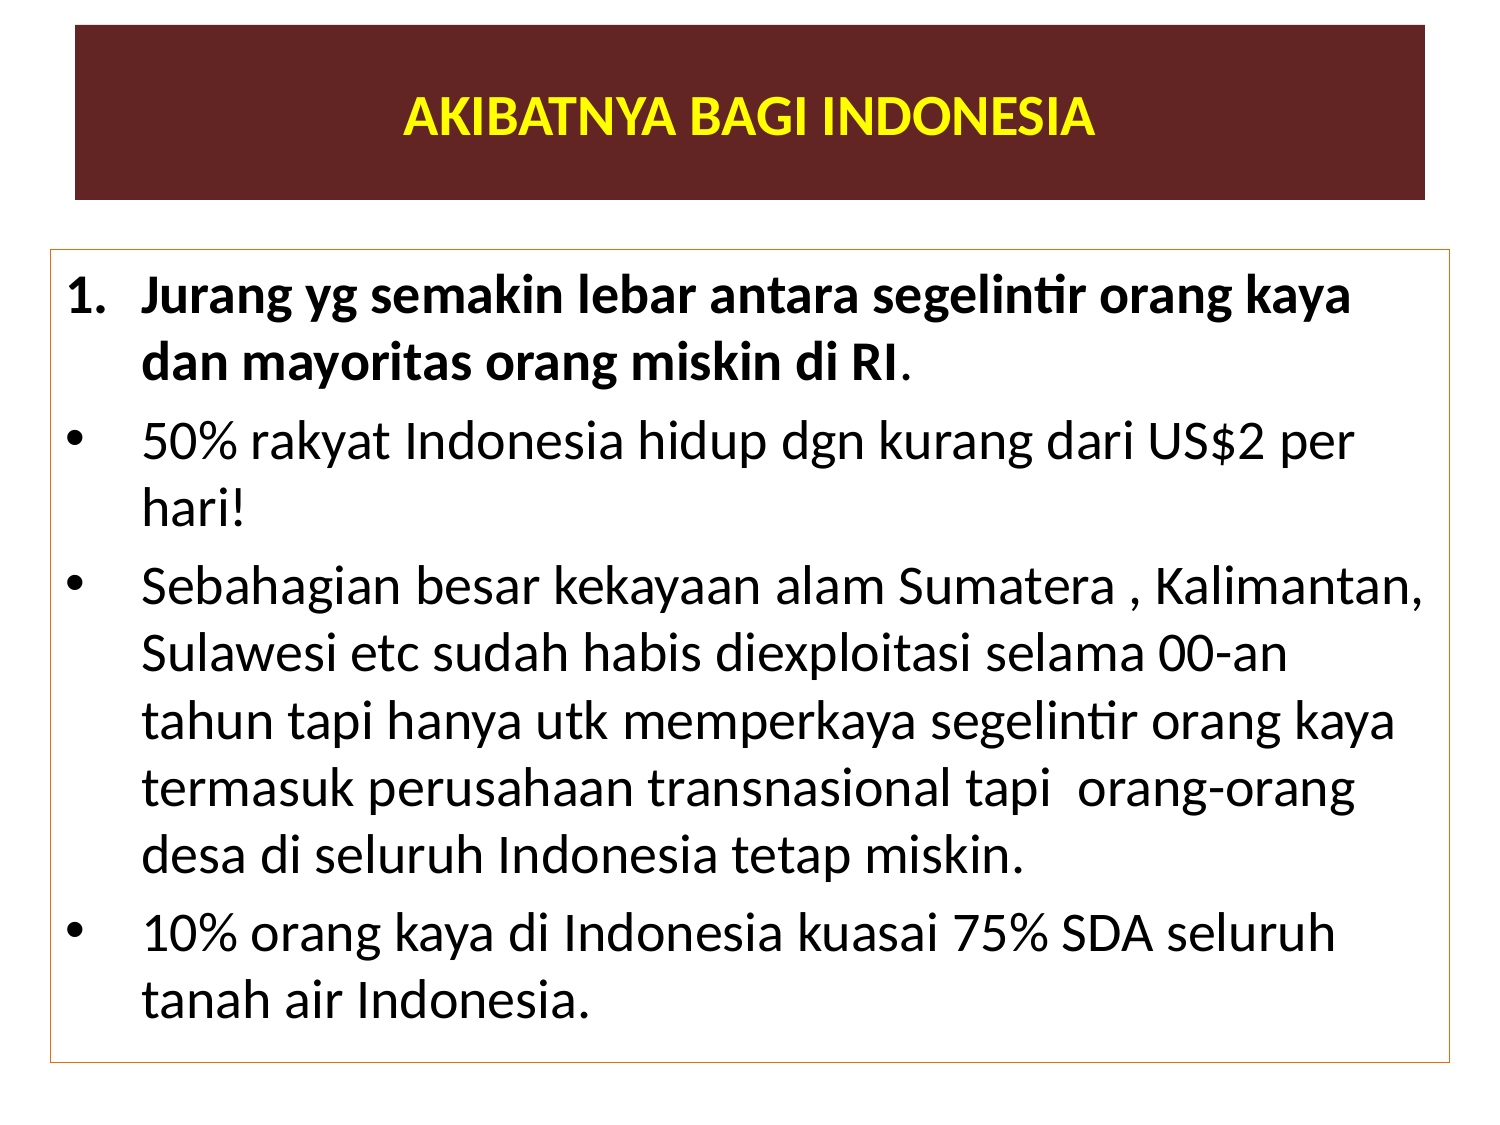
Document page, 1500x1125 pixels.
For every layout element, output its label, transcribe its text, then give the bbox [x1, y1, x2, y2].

title AKIBATNYA BAGI INDONESIA [75, 24, 1425, 200]
list Jurang yg semakin lebar antara segelintir orang kaya dan mayoritas orang miskin di RI. 50% rakyat Indonesia hidup dgn kurang dari US$2 per hari! Sebahagian besar kekayaan alam Sumatera , Kalimantan, Sulawesi etc sudah habis diexploitasi selama 00-an tahun tapi hanya utk memperkaya segelintir orang kaya termasuk perusahaan transnasional tapi orang-orang desa di seluruh Indonesia tetap miskin. 10% orang kaya di Indonesia kuasai 75% SDA seluruh tanah air Indonesia. [50, 249, 1450, 1063]
